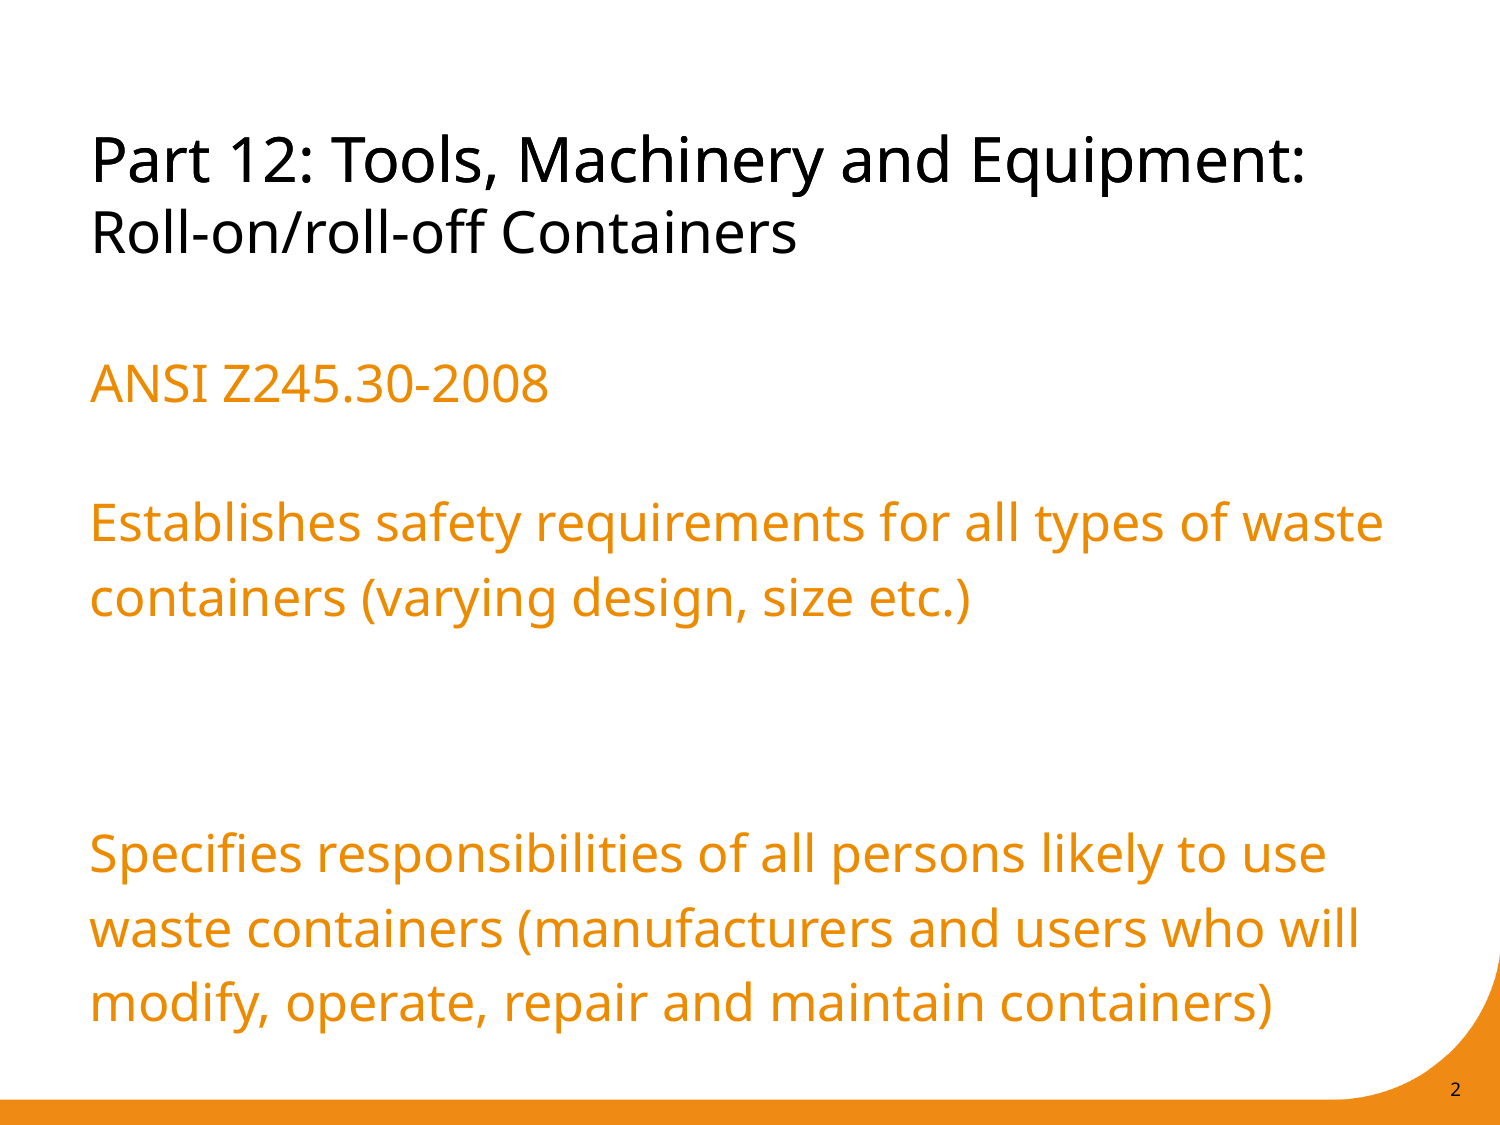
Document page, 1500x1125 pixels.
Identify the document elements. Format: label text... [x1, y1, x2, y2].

list ANSI Z245.30-2008 [74, 330, 1436, 449]
text_box Part 12: Tools, Machinery and Equipment: Roll-on/roll-off Containers [75, 112, 1435, 308]
slide_number 2 [1417, 1060, 1494, 1121]
list Establishes safety requirements for all types of waste containers (varying design, size etc.) Specifies responsibilities of all persons likely to use waste containers (manufacturers and users who will modify, operate, repair and maintain containers) [74, 468, 1436, 1006]
picture [0, 0, 1500, 1125]
